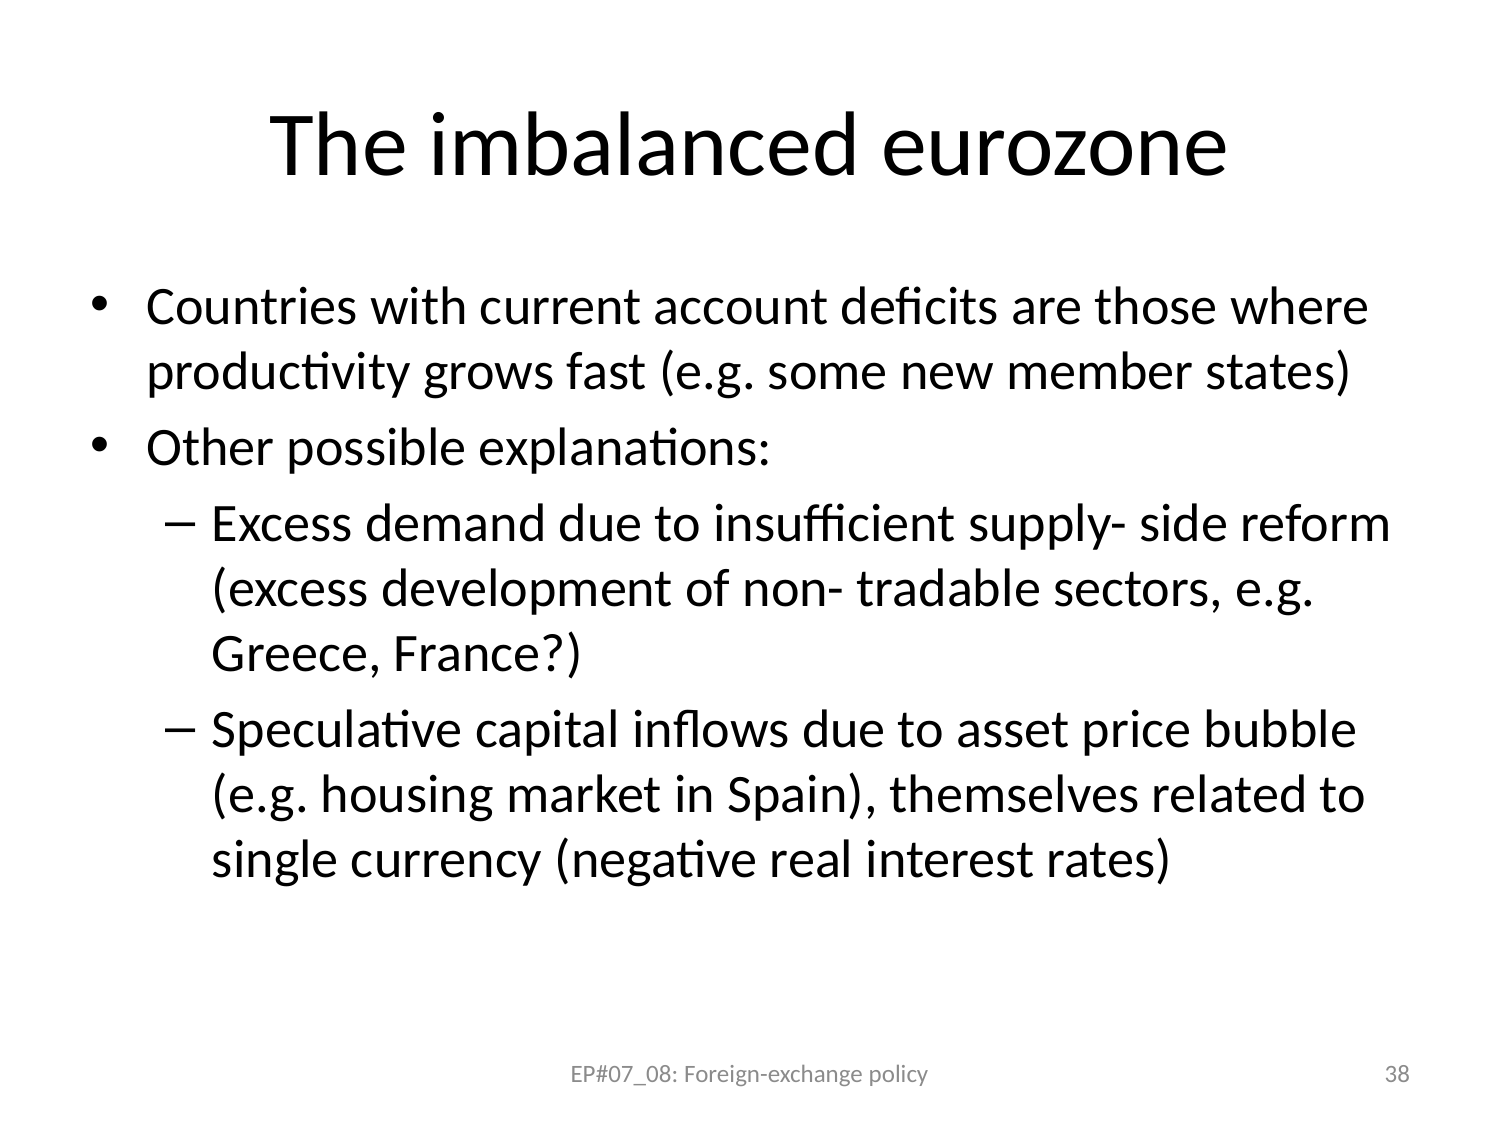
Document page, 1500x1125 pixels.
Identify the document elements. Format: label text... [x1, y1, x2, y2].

list Countries with current account deficits are those where productivity grows fast (e.g. some new member states) Other possible explanations: Excess demand due to insufficient supply- side reform (excess development of non- tradable sectors, e.g. Greece, France?) Speculative capital inflows due to asset price bubble (e.g. housing market in Spain), themselves related to single currency (negative real interest rates) [75, 262, 1425, 1005]
footer EP#07_08: Foreign-exchange policy [512, 1042, 988, 1103]
slide_number 38 [1074, 1042, 1425, 1103]
title The imbalanced eurozone [75, 45, 1425, 233]
